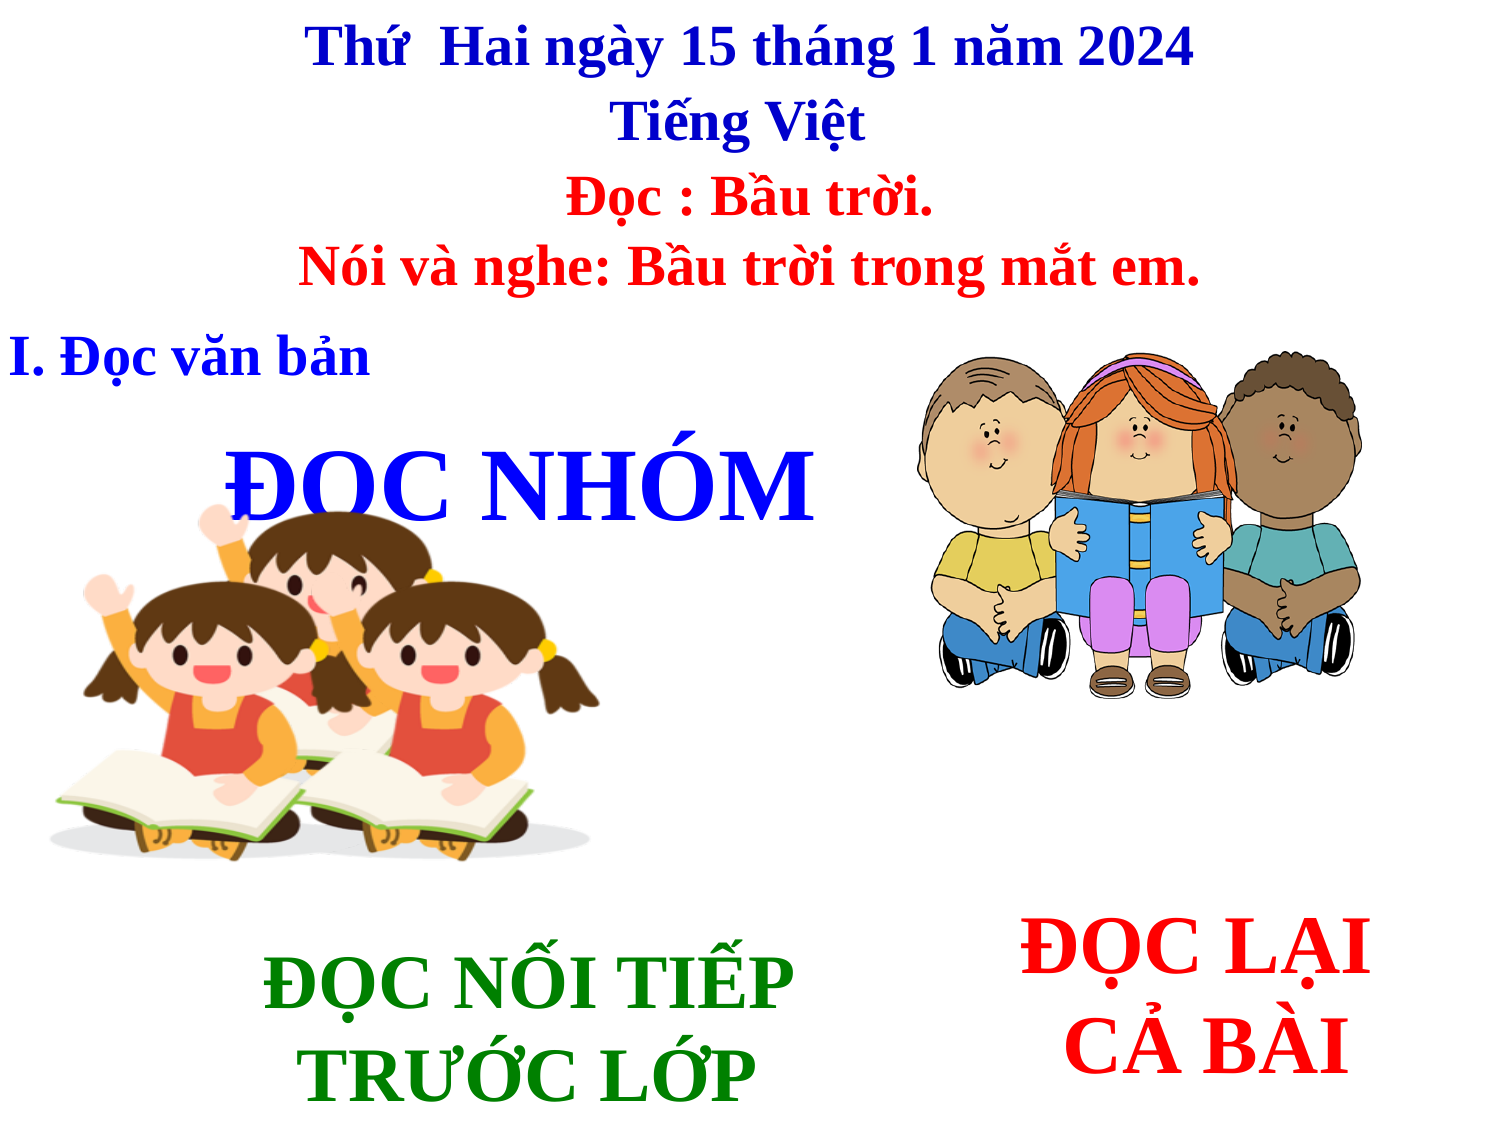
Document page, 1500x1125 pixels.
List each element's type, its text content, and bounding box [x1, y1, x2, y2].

text_box ĐỌC NHÓM [210, 409, 882, 548]
text_box Thứ Hai ngày 15 tháng 1 năm 2024 [0, 0, 1500, 85]
picture [20, 477, 628, 885]
picture [916, 350, 1362, 700]
text_box ĐỌC NỐI TIẾP TRƯỚC LỚP [234, 925, 821, 1123]
text_box Đọc : Bầu trời. Nói và nghe: Bầu trời trong mắt em. [0, 149, 1500, 305]
text_box ĐỌC LẠI CẢ BÀI [1002, 884, 1411, 1097]
text_box Tiếng Việt [174, 75, 1300, 149]
text_box I. Đọc văn bản [0, 312, 422, 391]
